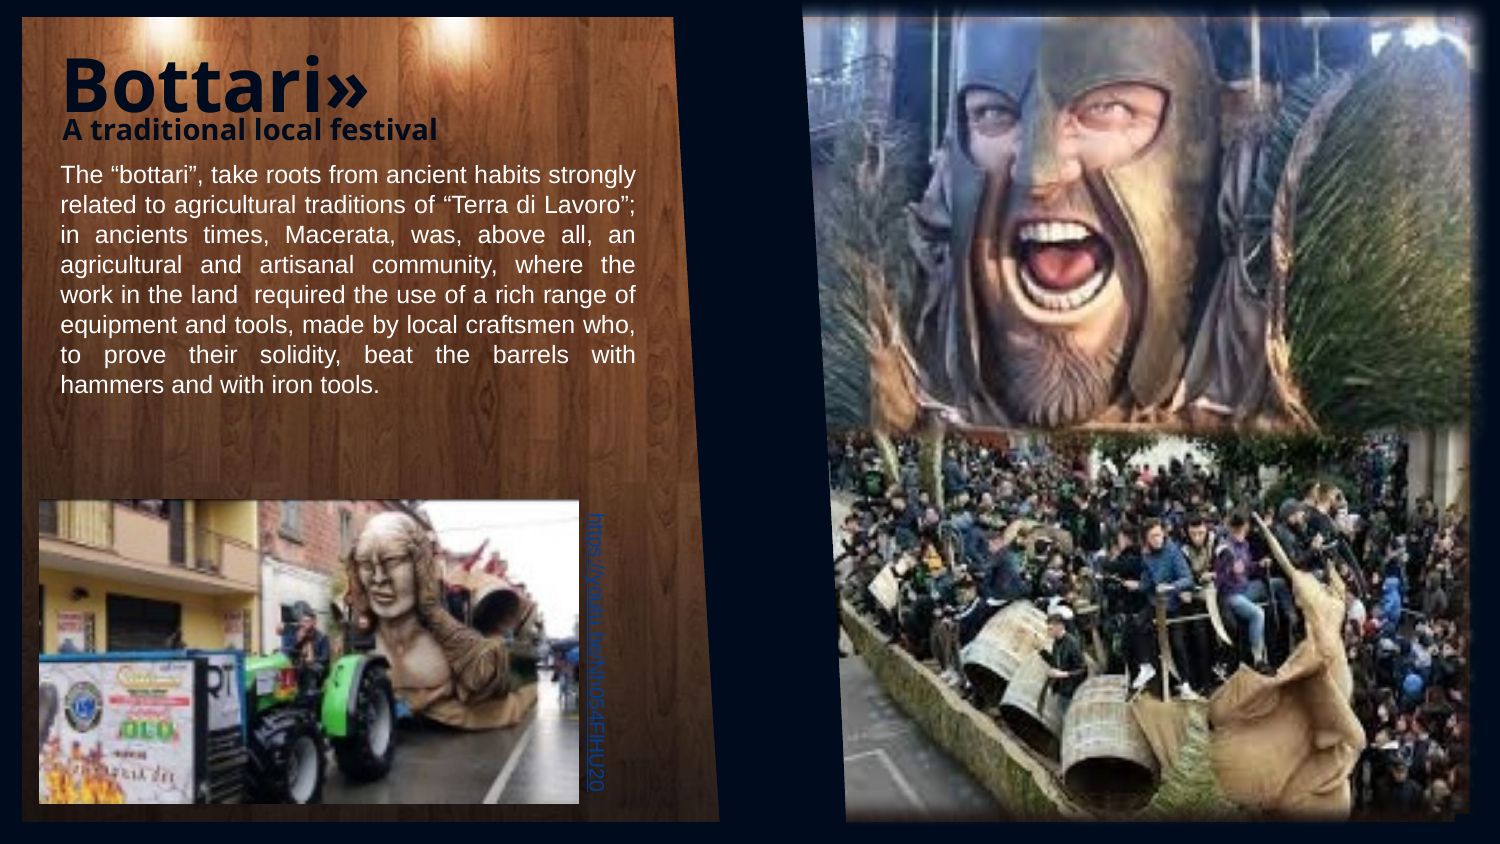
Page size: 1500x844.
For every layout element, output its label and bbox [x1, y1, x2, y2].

text_box [37, 498, 580, 805]
picture [0, 0, 1500, 844]
